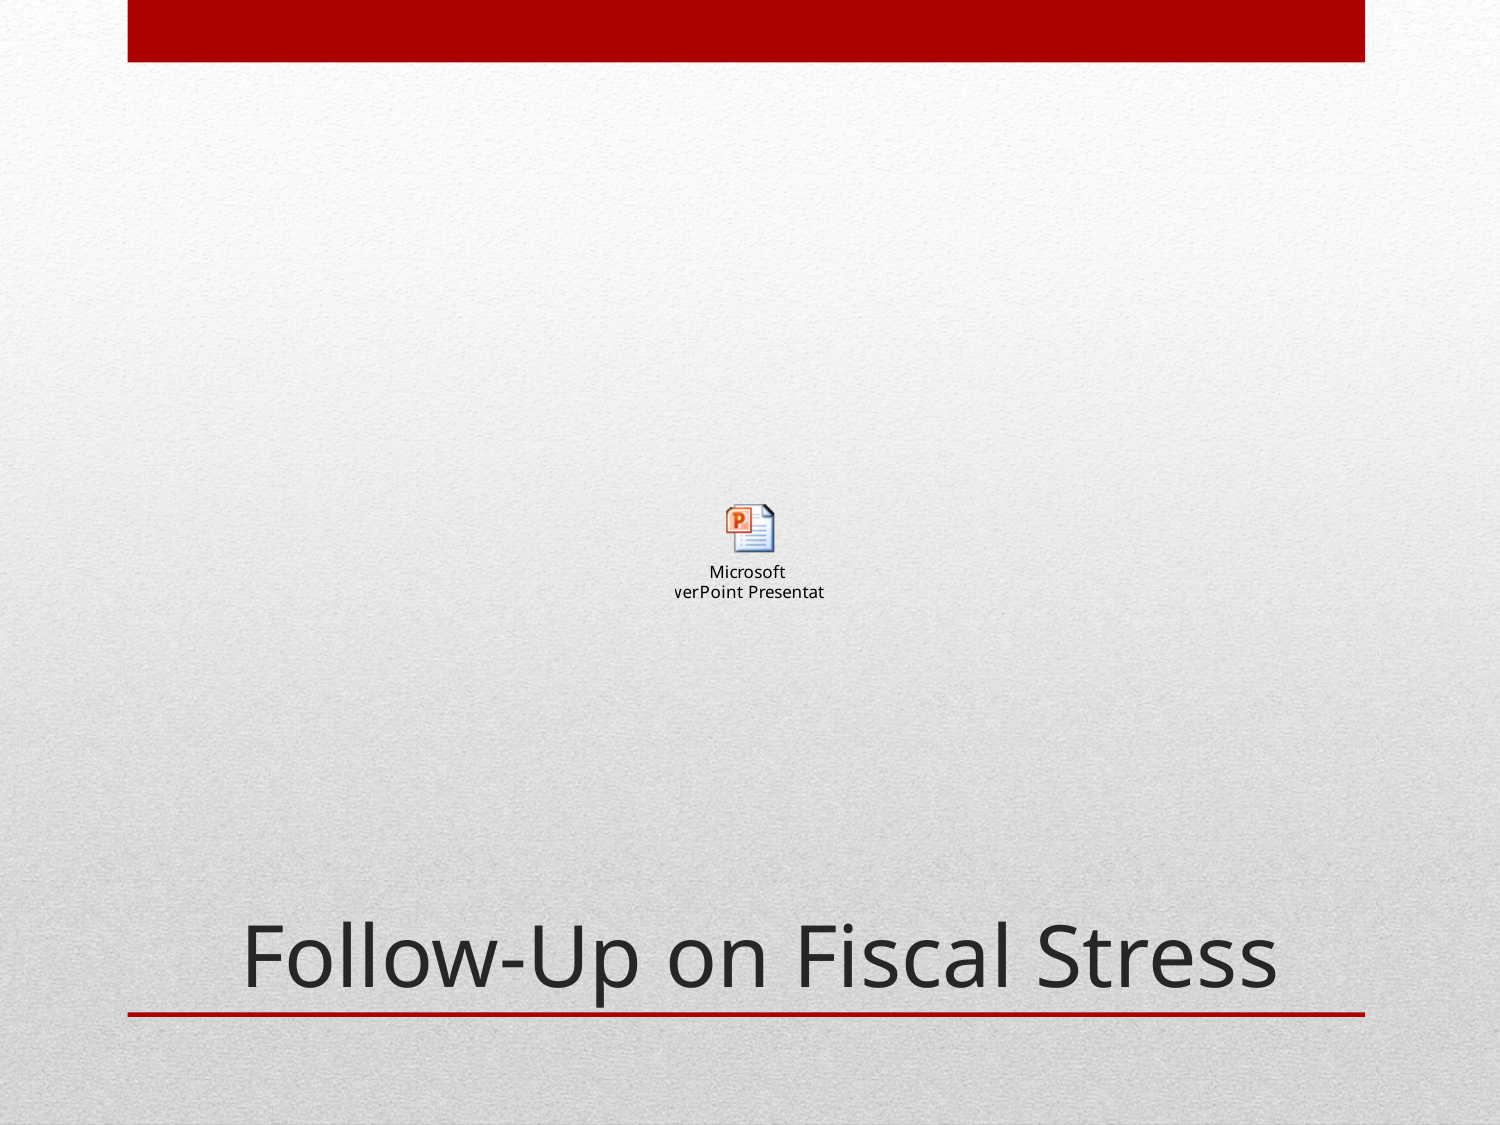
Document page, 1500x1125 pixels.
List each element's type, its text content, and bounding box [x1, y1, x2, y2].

title Follow-Up on Fiscal Stress [225, 875, 1338, 1013]
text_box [674, 503, 826, 622]
